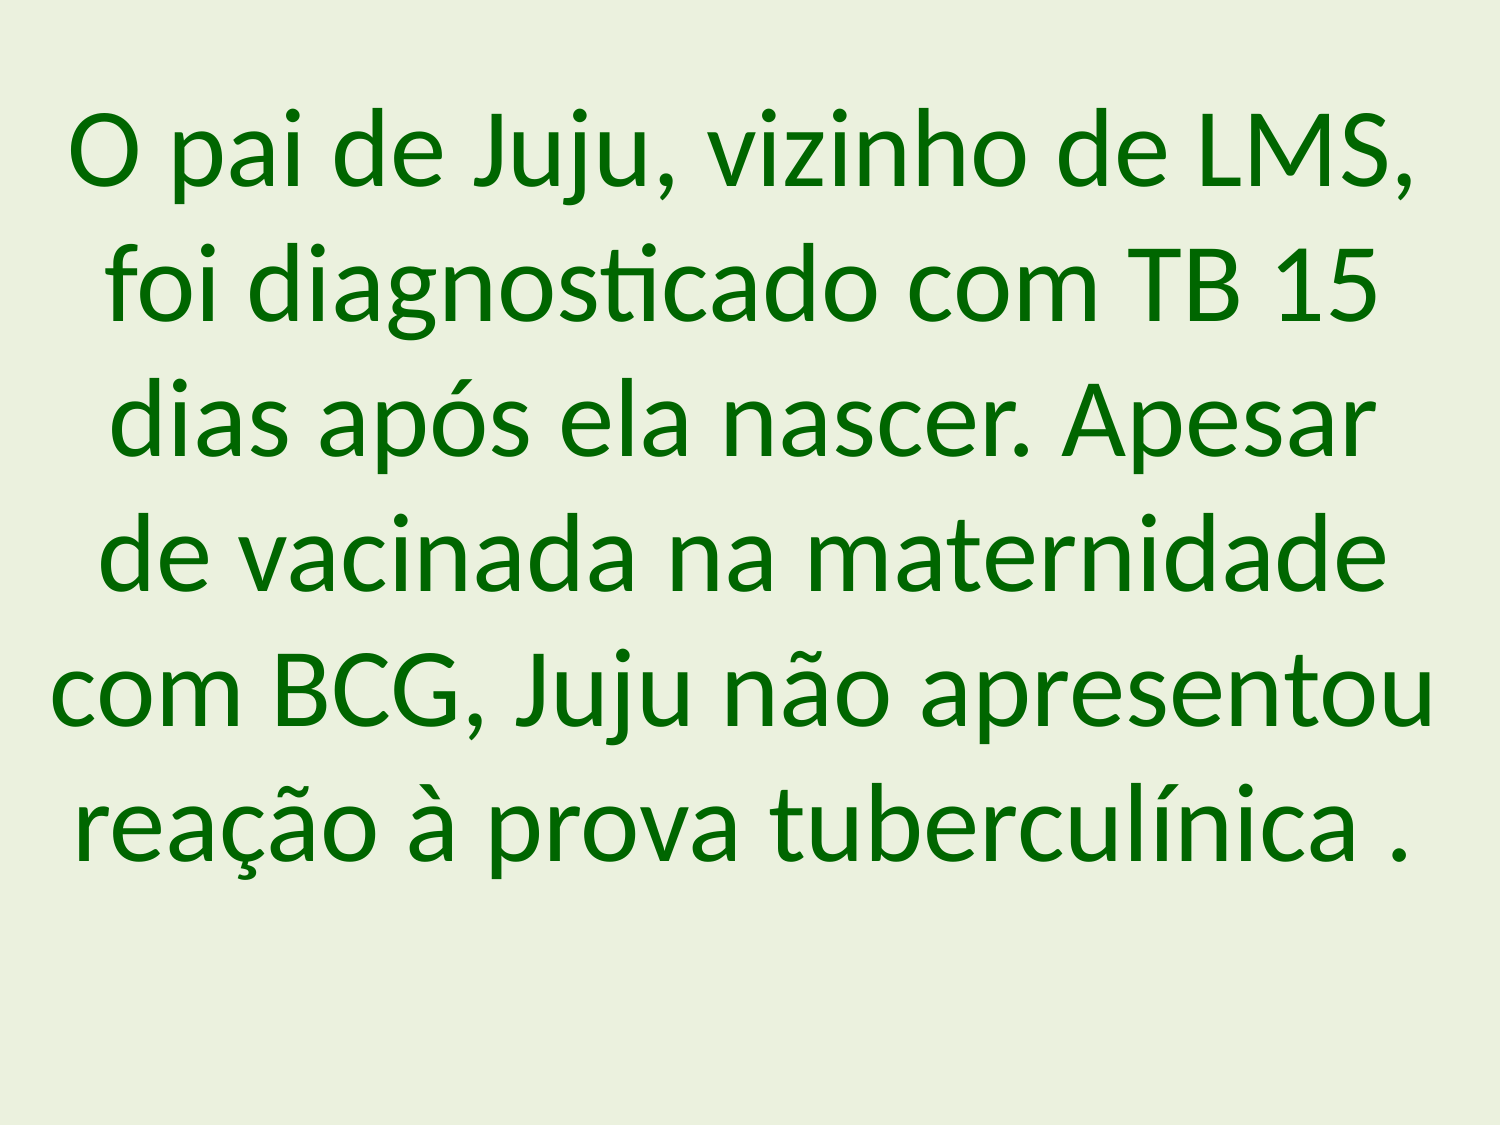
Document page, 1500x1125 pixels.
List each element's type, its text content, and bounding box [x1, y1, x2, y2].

text_box O pai de Juju, vizinho de LMS, foi diagnosticado com TB 15 dias após ela nascer. Apesar de vacinada na maternidade com BCG, Juju não apresentou reação à prova tuberculínica . [29, 66, 1459, 1071]
